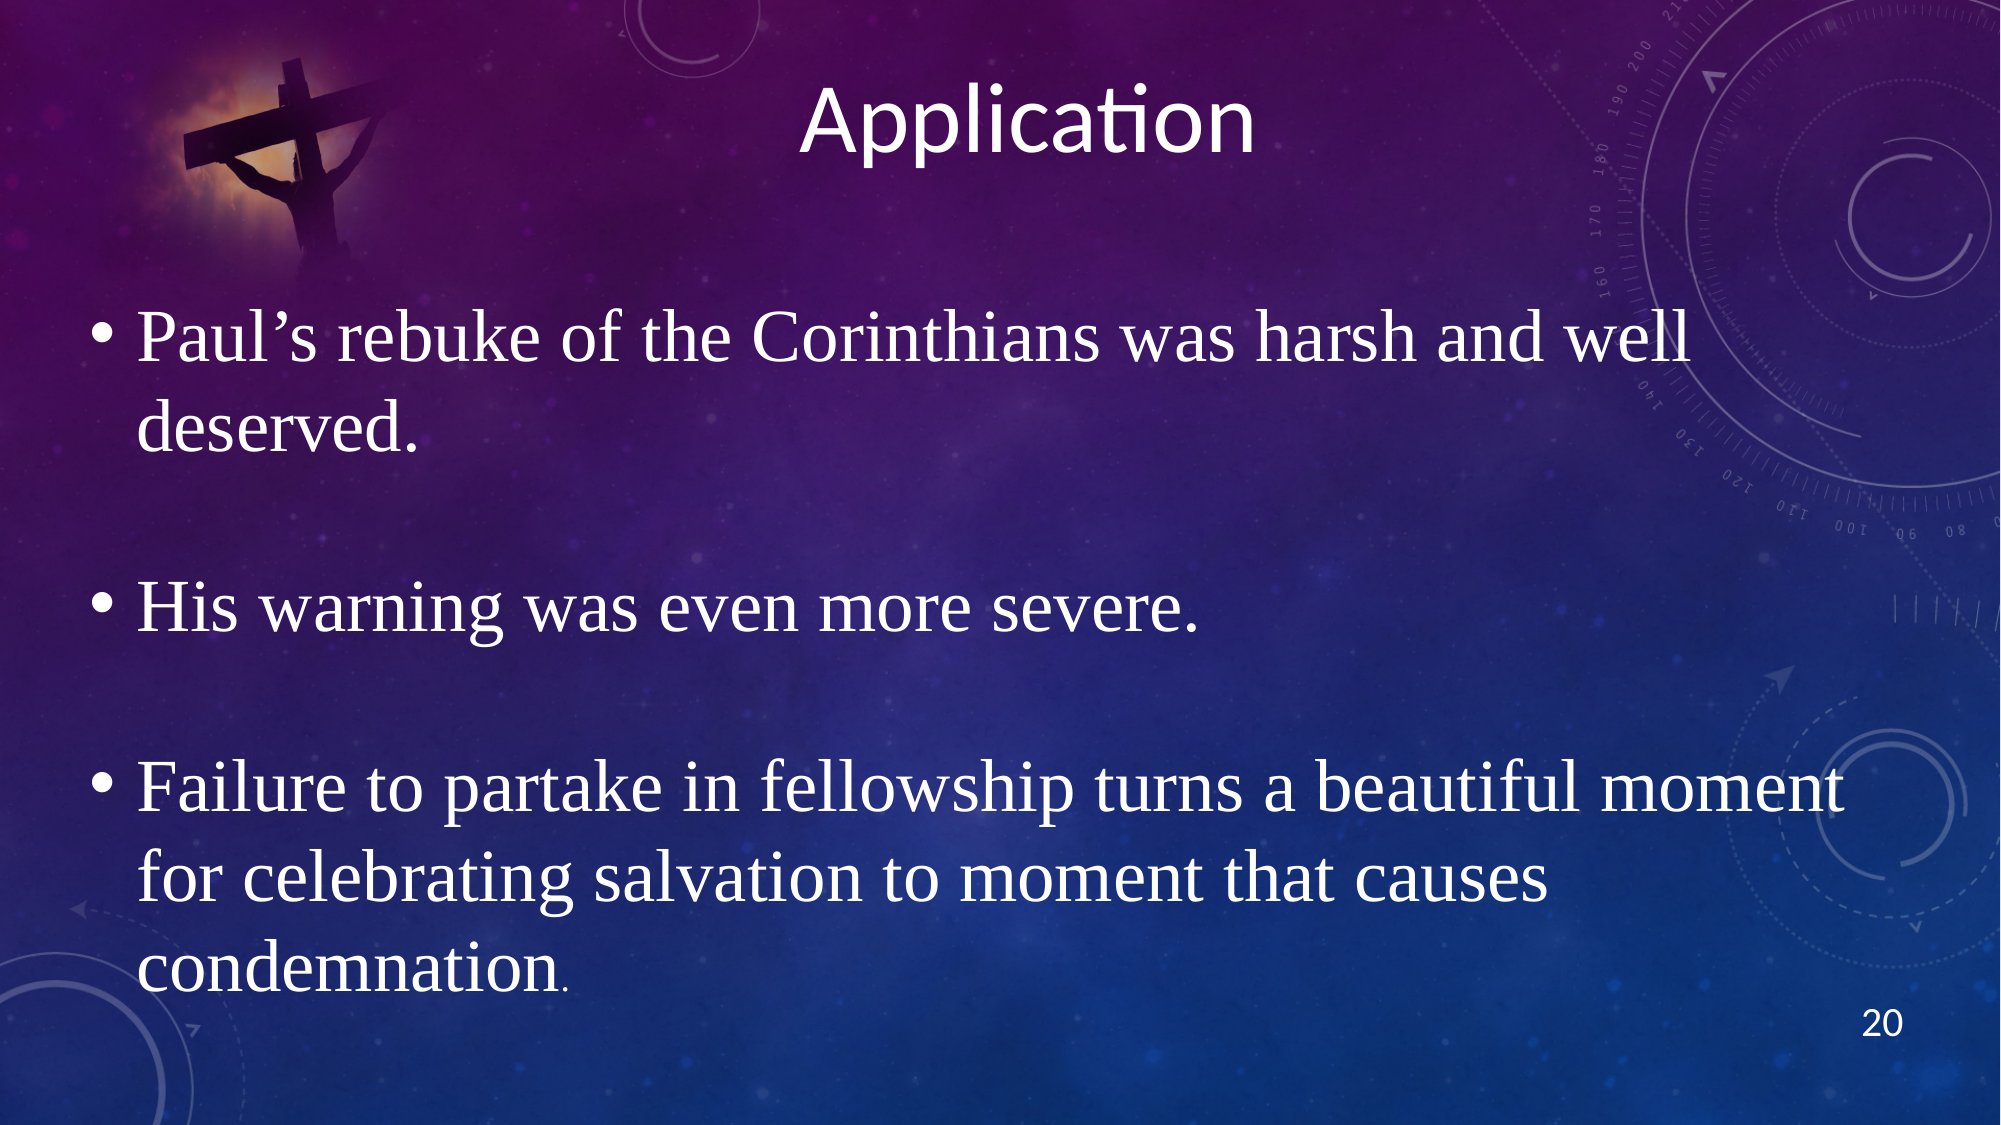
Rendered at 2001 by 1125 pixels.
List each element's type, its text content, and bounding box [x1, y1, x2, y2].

text_box Application [436, 29, 1919, 197]
slide_number 20 [1828, 988, 1919, 1051]
list Paul’s rebuke of the Corinthians was harsh and well deserved. His warning was even more severe. Failure to partake in fellowship turns a beautiful moment for celebrating salvation to moment that causes condemnation. [74, 196, 1926, 1096]
picture [0, 0, 2001, 1125]
